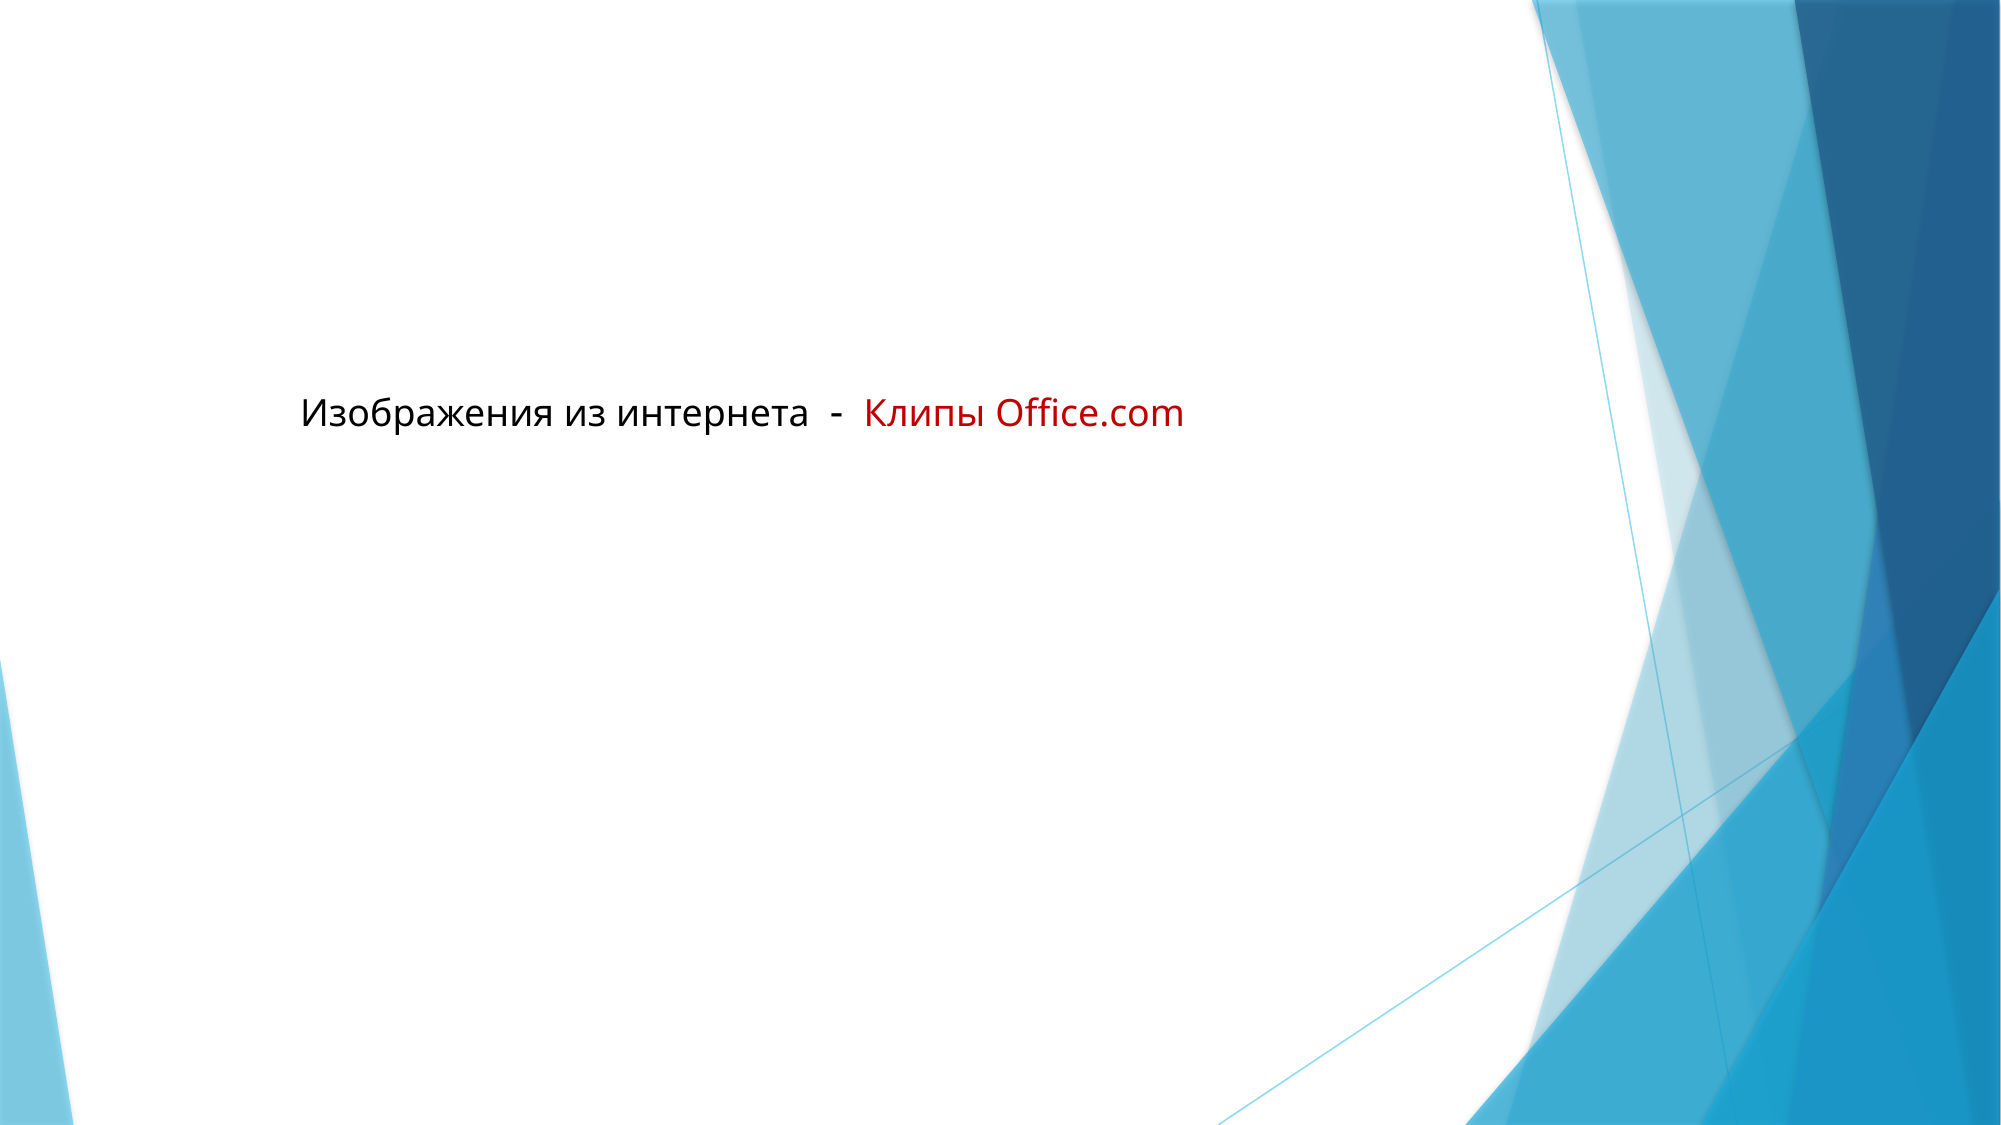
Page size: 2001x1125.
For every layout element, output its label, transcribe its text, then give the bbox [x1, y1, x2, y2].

text_box Изображения из интернета - Клипы Office.com [52, 377, 1433, 443]
